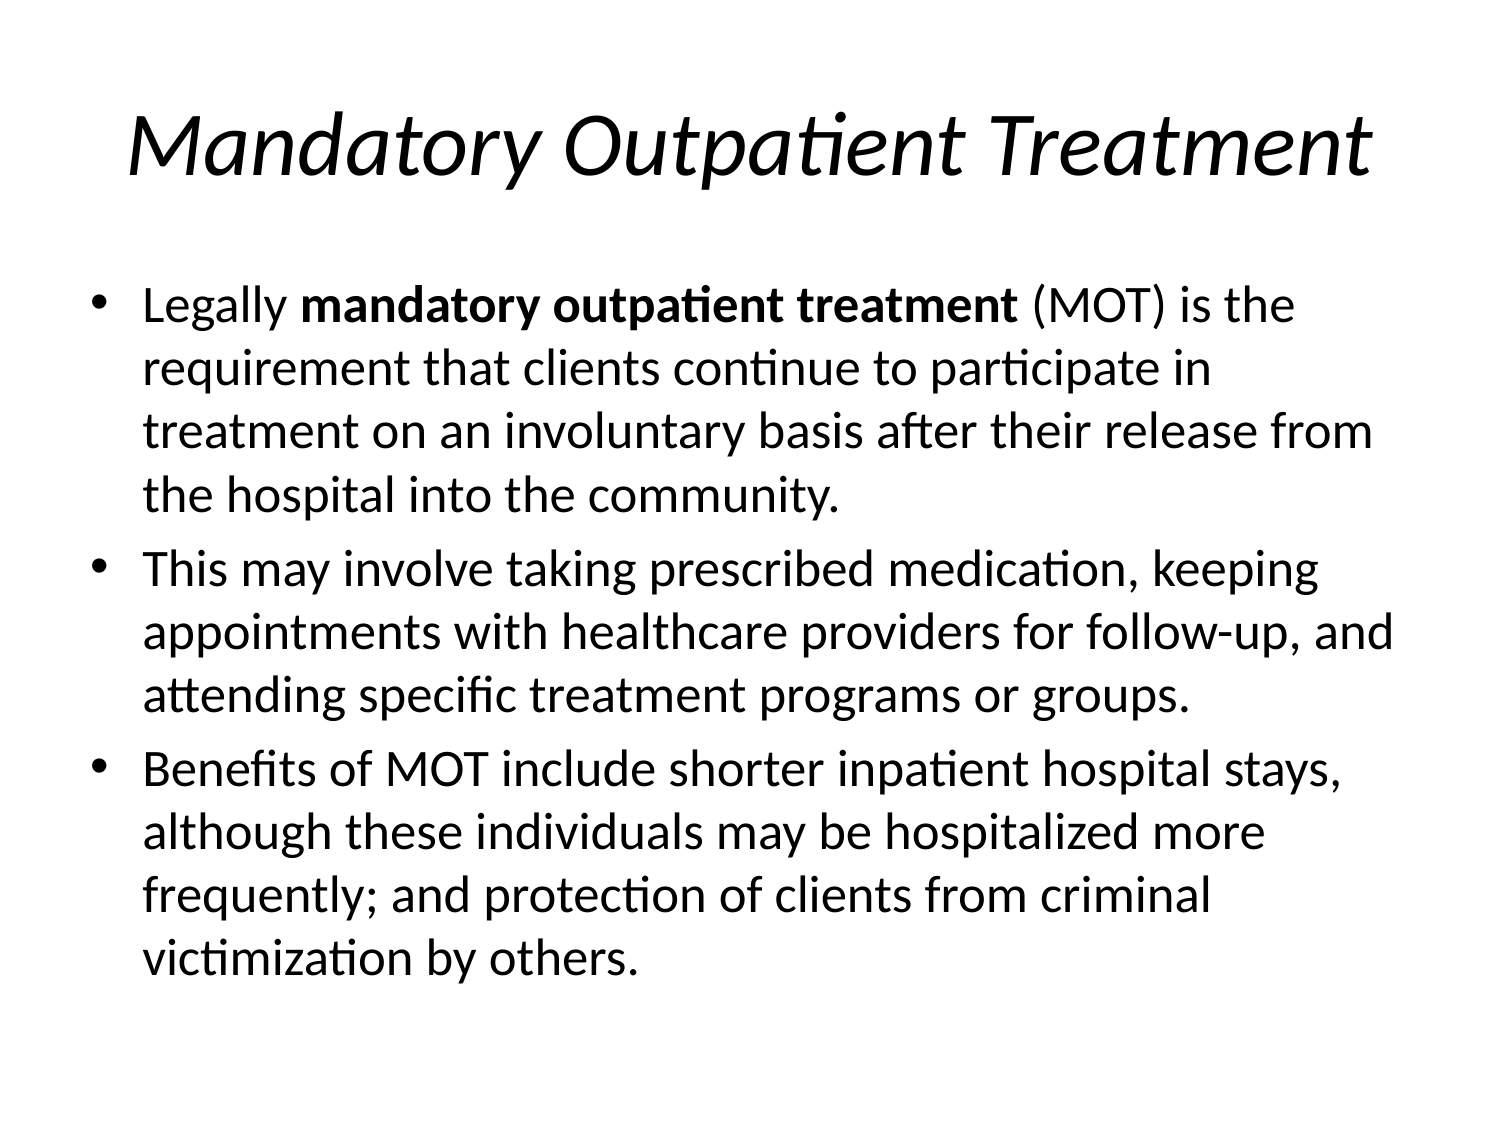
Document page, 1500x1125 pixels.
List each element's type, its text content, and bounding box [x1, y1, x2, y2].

title Mandatory Outpatient Treatment [75, 45, 1425, 233]
list Legally mandatory outpatient treatment (MOT) is the requirement that clients continue to participate in treatment on an involuntary basis after their release from the hospital into the community. This may involve taking prescribed medication, keeping appointments with healthcare providers for follow-up, and attending specific treatment programs or groups. Benefits of MOT include shorter inpatient hospital stays, although these individuals may be hospitalized more frequently; and protection of clients from criminal victimization by others. [75, 262, 1425, 1005]
